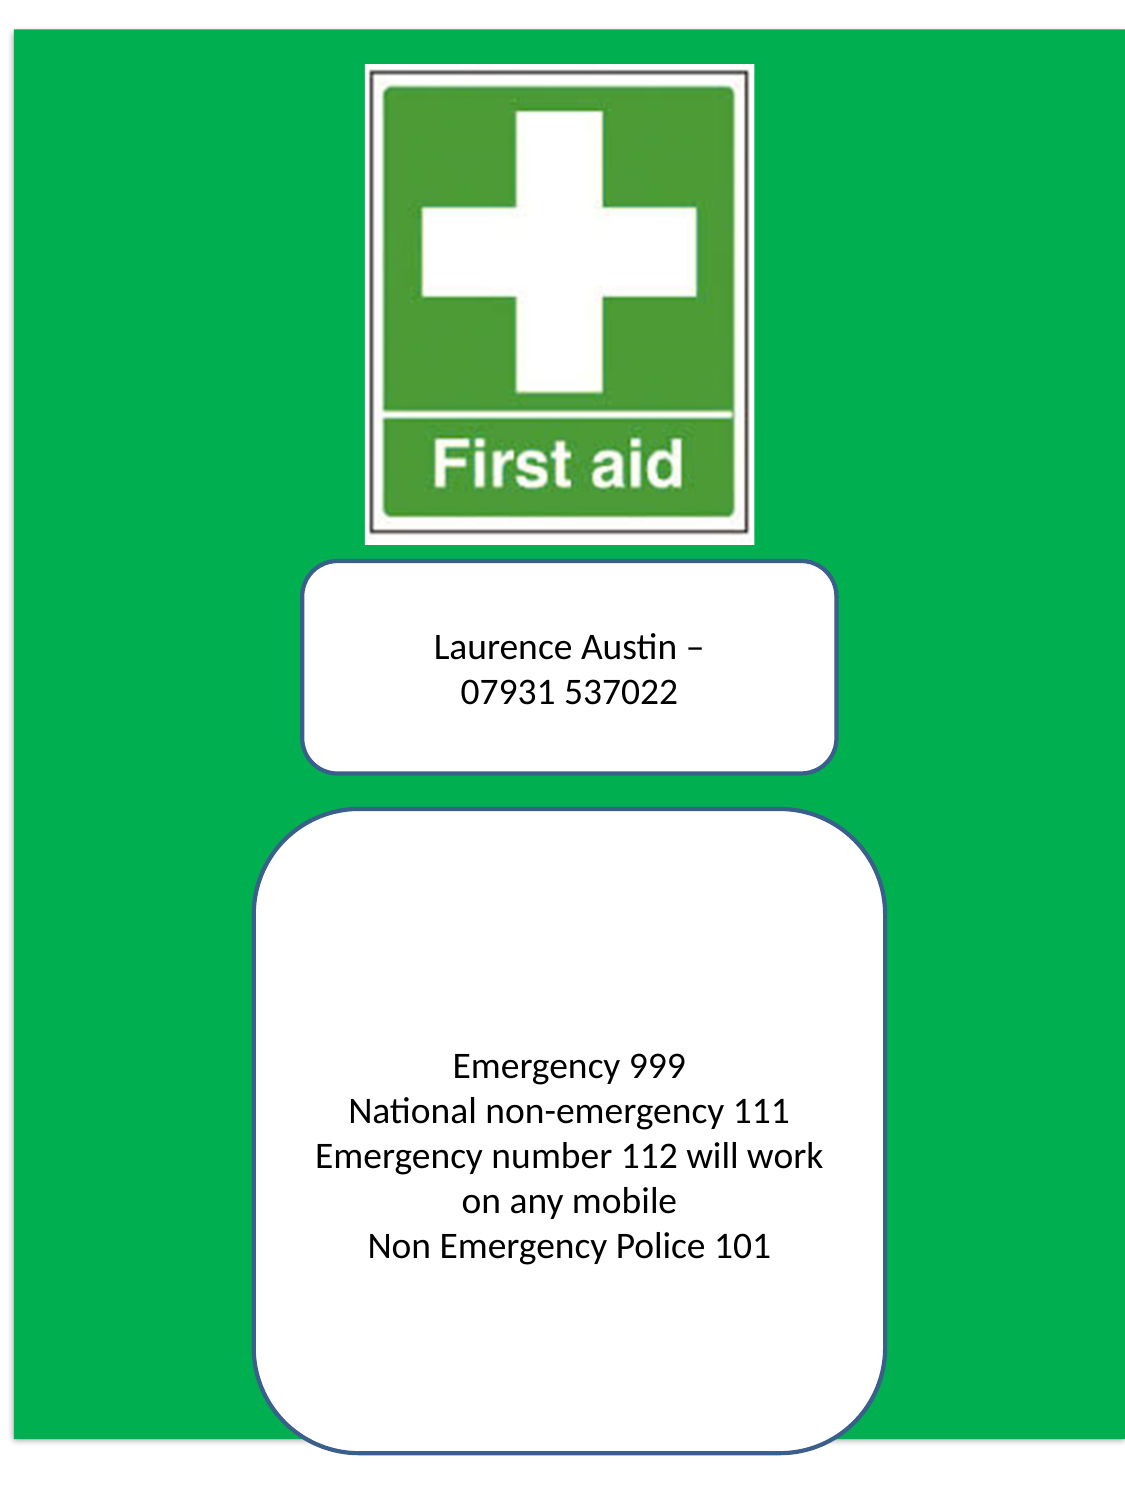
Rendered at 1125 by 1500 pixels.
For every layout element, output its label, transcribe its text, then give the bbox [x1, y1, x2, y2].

text_box [13, 29, 1125, 1440]
picture [364, 64, 755, 545]
text_box Emergency 999 National non-emergency 111 Emergency number 112 will work on any mobile Non Emergency Police 101 [251, 806, 888, 1456]
text_box Laurence Austin – 07931 537022 [300, 558, 839, 776]
